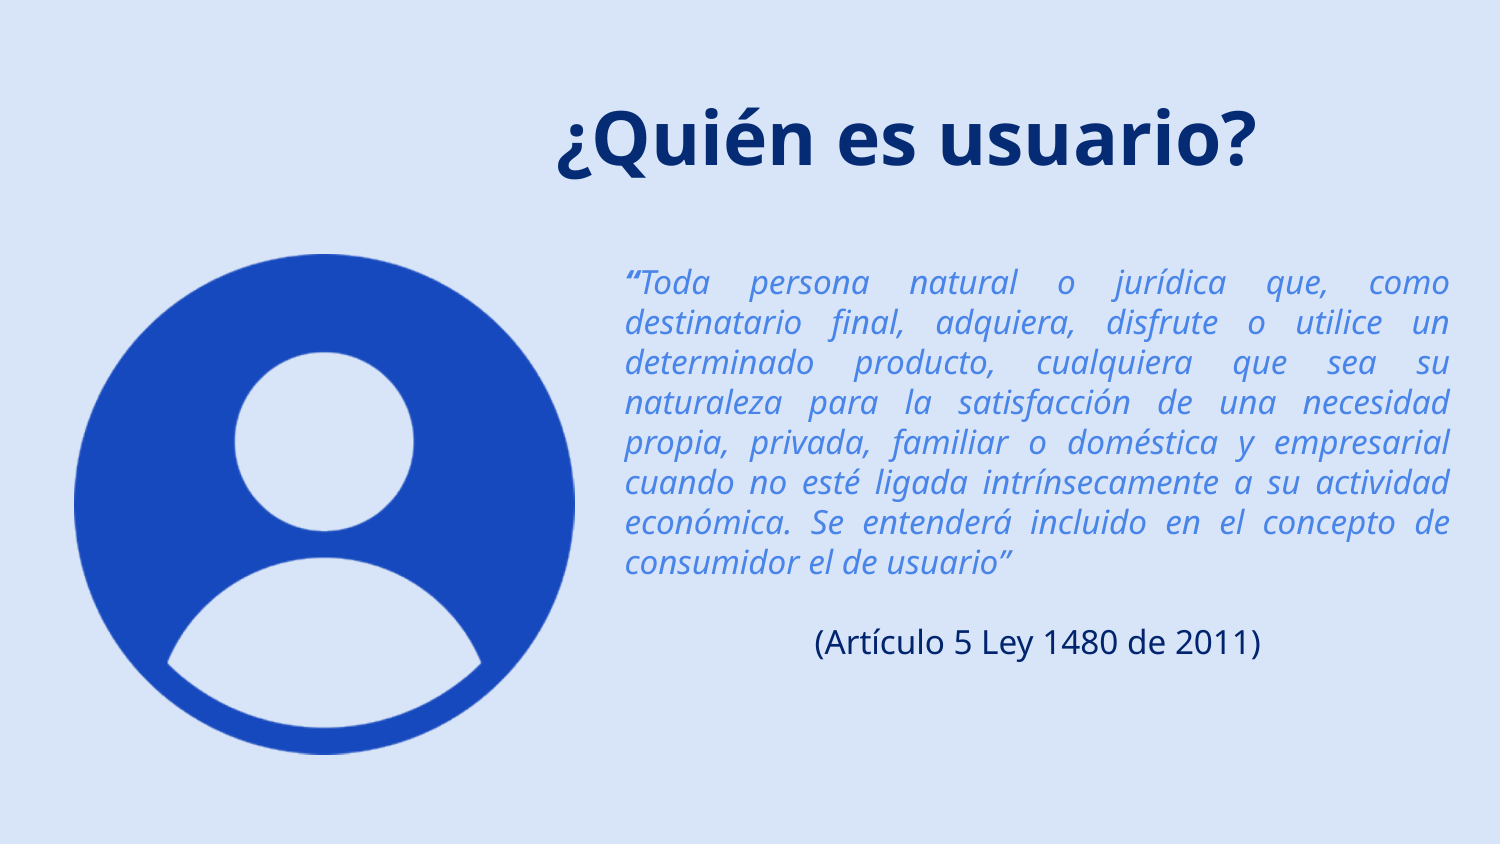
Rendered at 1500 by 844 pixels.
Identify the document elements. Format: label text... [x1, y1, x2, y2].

text_box “Toda persona natural o jurídica que, como destinatario final, adquiera, disfrute o utilice un determinado producto, cualquiera que sea su naturaleza para la satisfacción de una necesidad propia, privada, familiar o doméstica y empresarial cuando no esté ligada intrínsecamente a su actividad económica. Se entenderá incluido en el concepto de consumidor el de usuario” (Artículo 5 Ley 1480 de 2011) [609, 254, 1467, 669]
picture [73, 253, 575, 755]
text_box ¿Quién es usuario? [498, 82, 1316, 188]
